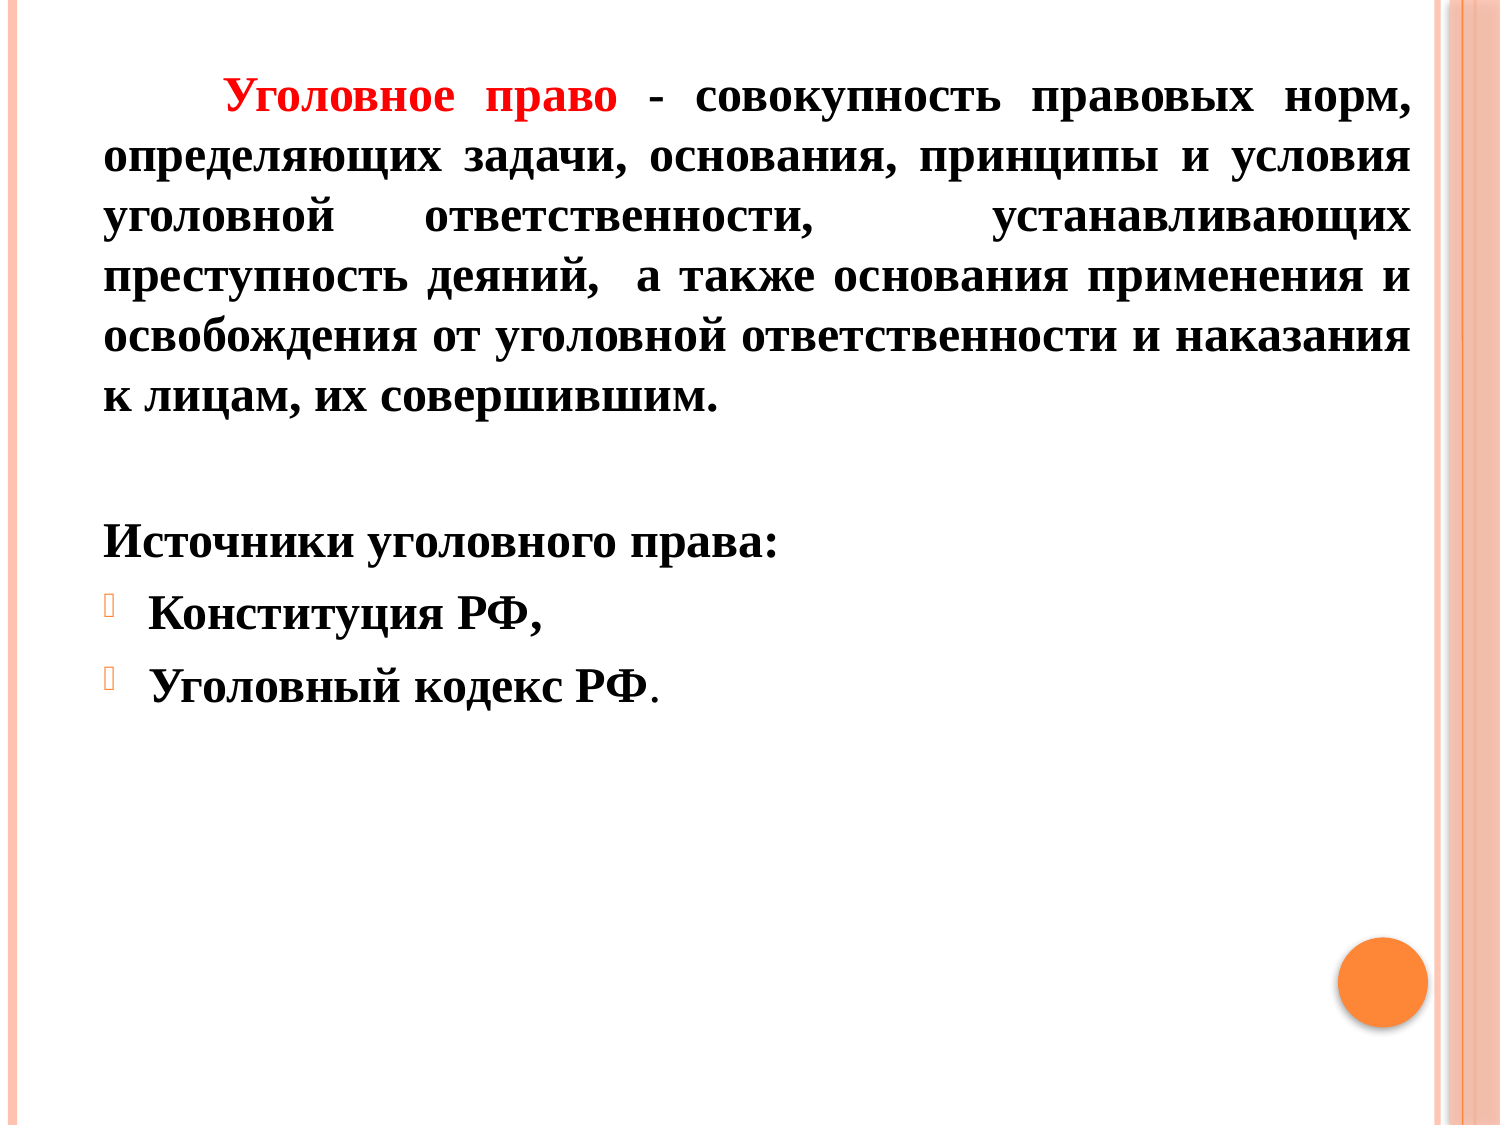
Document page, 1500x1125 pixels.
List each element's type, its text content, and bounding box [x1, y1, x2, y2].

list Уголовное право - совокупность правовых норм, определяющих задачи, основания, принципы и условия уголовной ответственности, устанавливающих преступность деяний, а также основания применения и освобождения от уголовной ответственности и наказания к лицам, их совершившим. Источники уголовного права: Конституция РФ, Уголовный кодекс РФ. [88, 54, 1427, 864]
